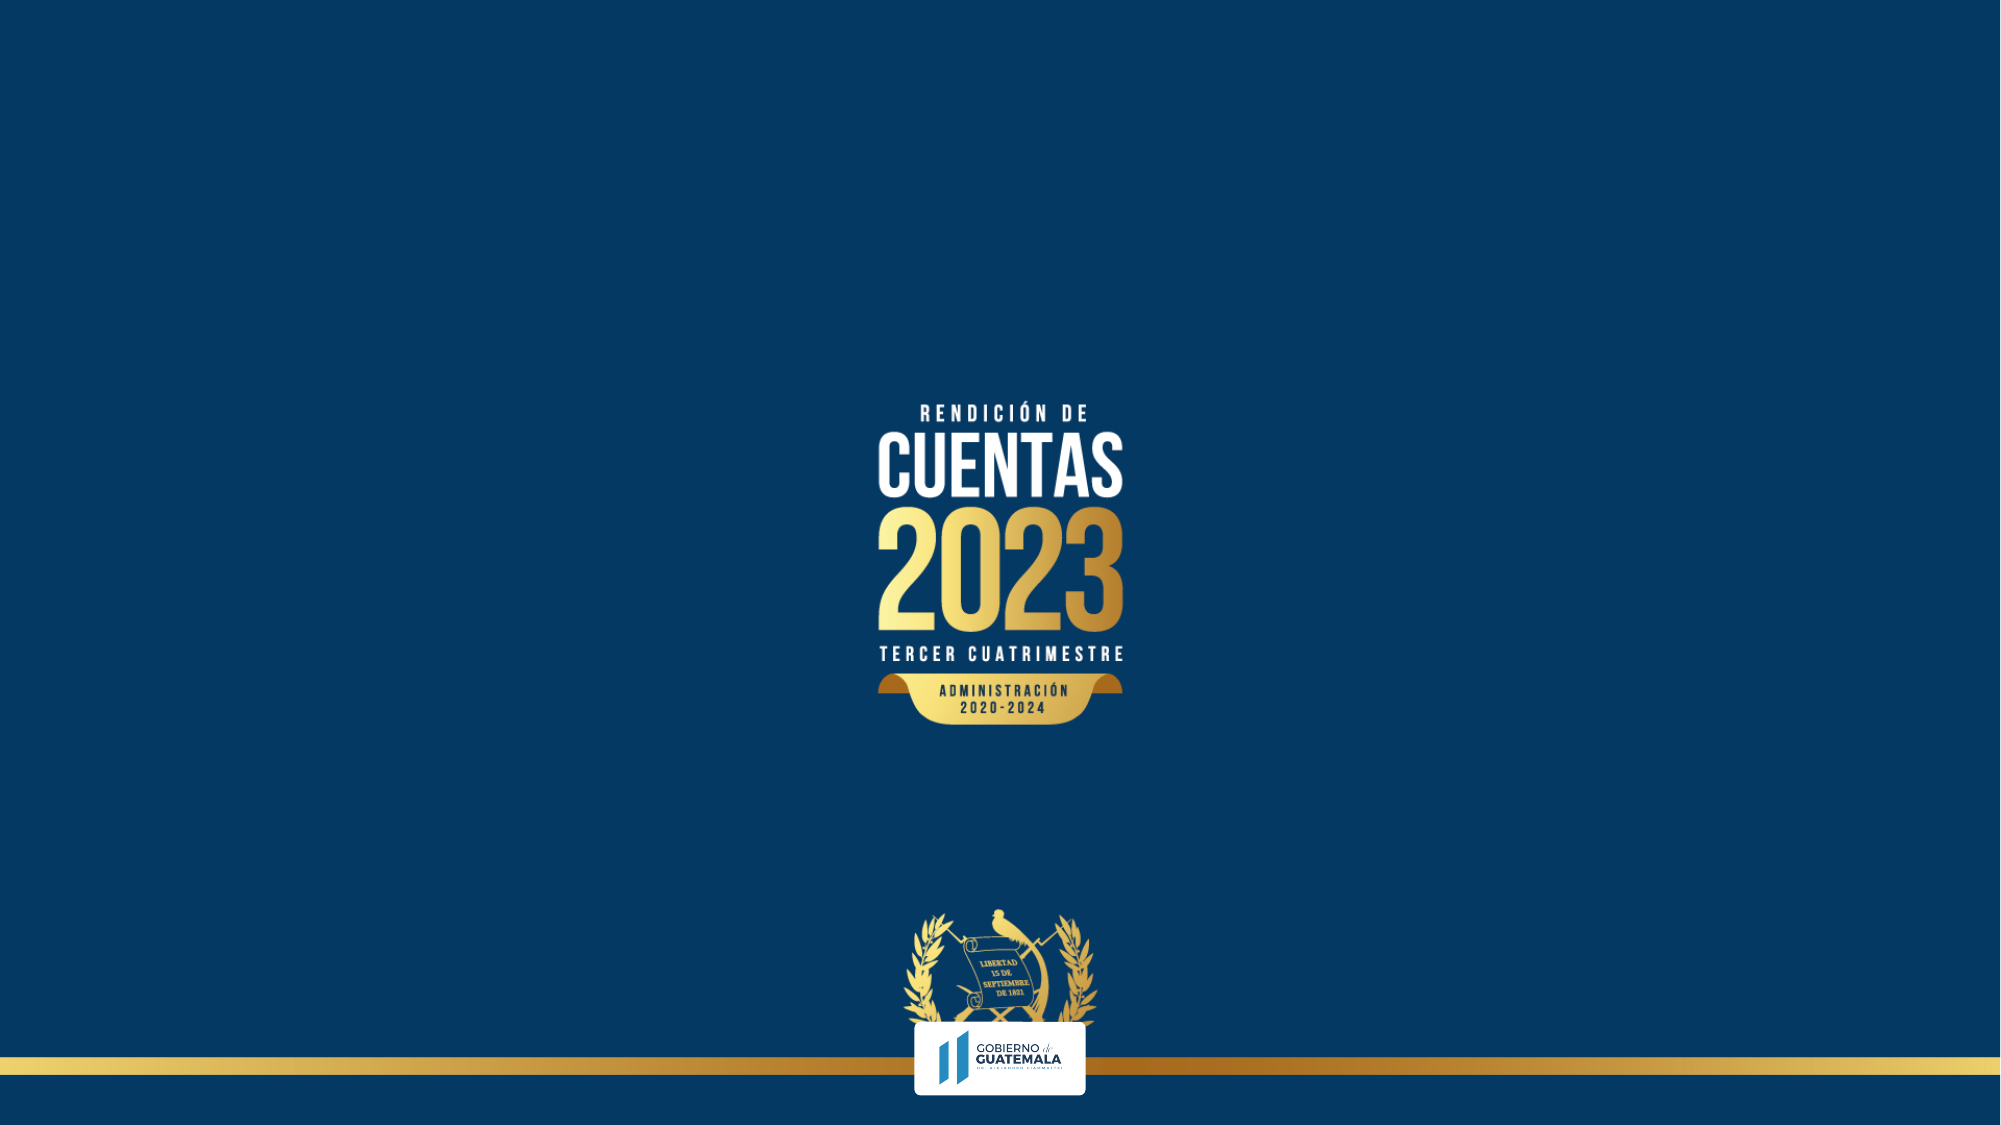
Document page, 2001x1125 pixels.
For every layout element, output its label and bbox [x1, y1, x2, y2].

text_box [914, 1021, 1086, 1096]
picture [0, 0, 2001, 1125]
